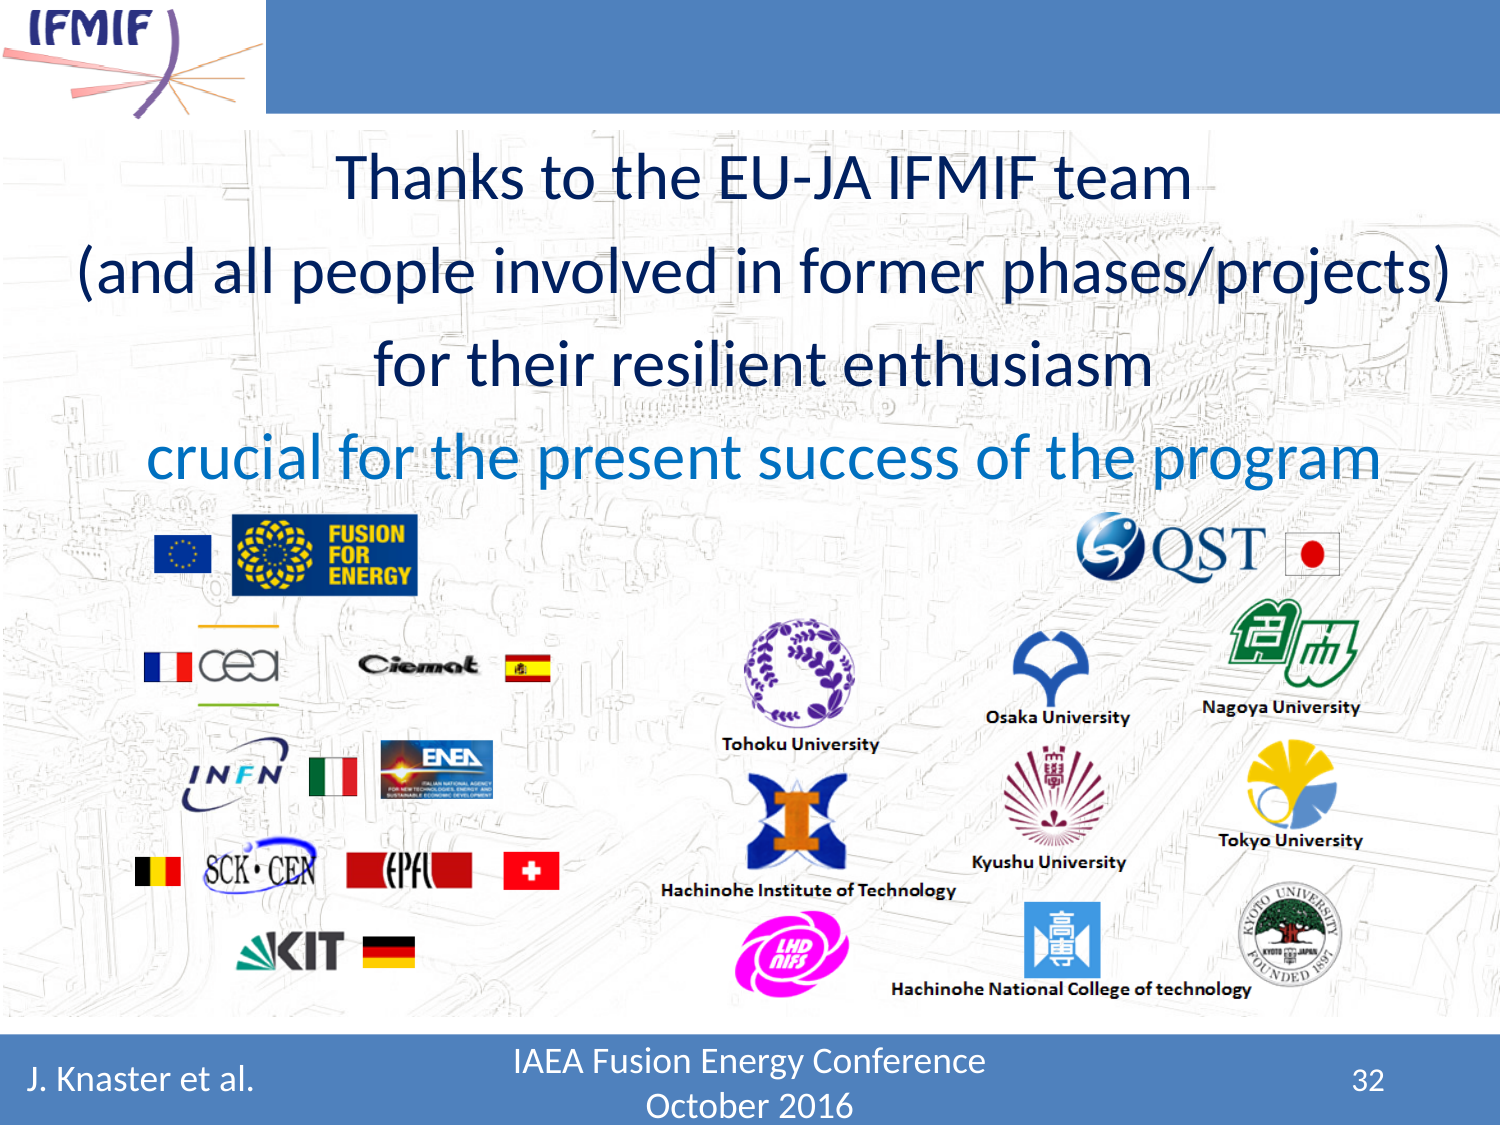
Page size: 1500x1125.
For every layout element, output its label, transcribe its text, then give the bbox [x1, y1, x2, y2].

list Thanks to the EU-JA IFMIF team (and all people involved in former phases/projects) for their resilient enthusiasm crucial for the present success of the program [29, 125, 1500, 508]
picture [134, 503, 1377, 1012]
picture [0, 0, 266, 126]
